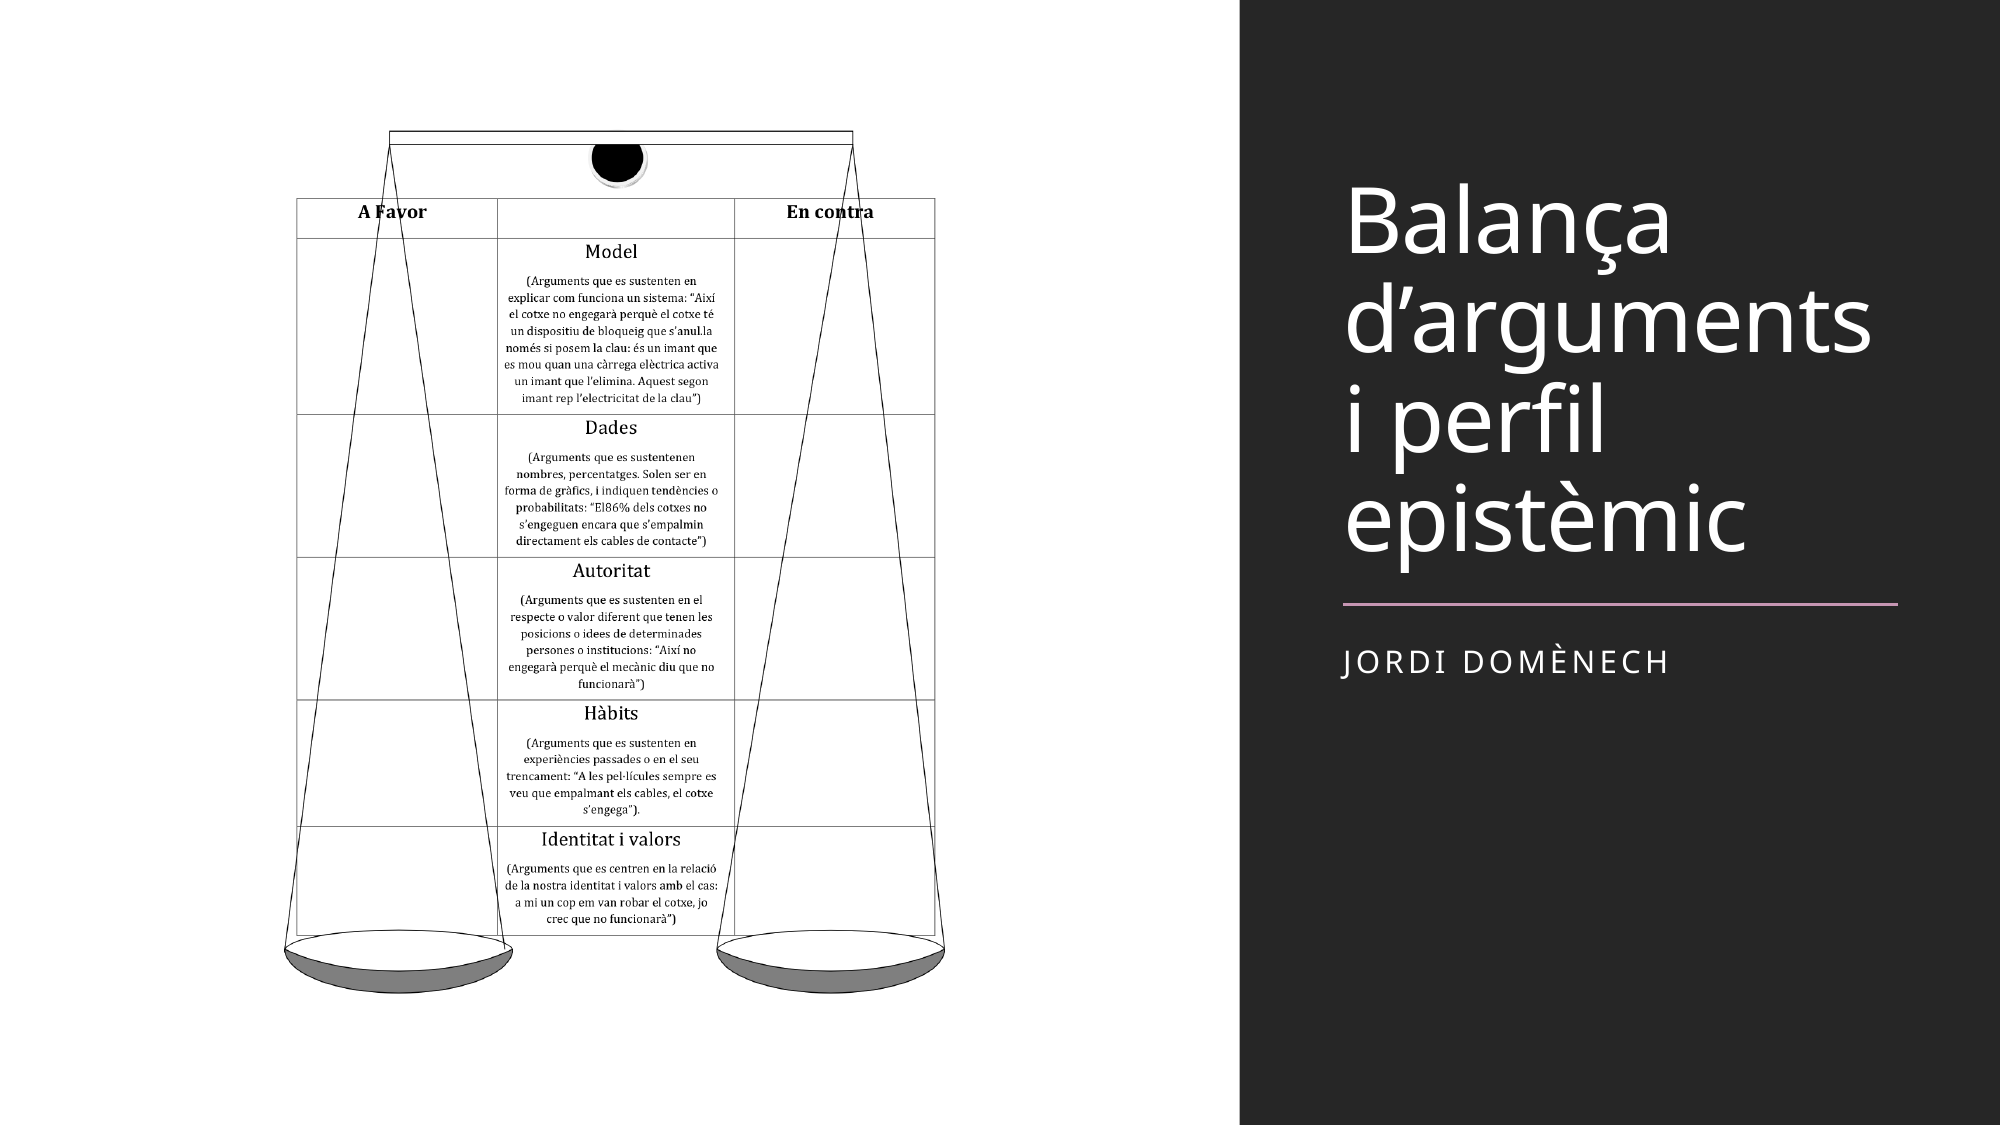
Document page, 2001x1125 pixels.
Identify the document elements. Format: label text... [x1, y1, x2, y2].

picture [273, 104, 964, 1021]
text_box [1238, 0, 2000, 1125]
subtitle Jordi domènech [1328, 631, 1929, 1020]
text_box [0, 0, 1238, 1125]
title Balança d’arguments i perfil epistèmic [1328, 104, 1929, 579]
